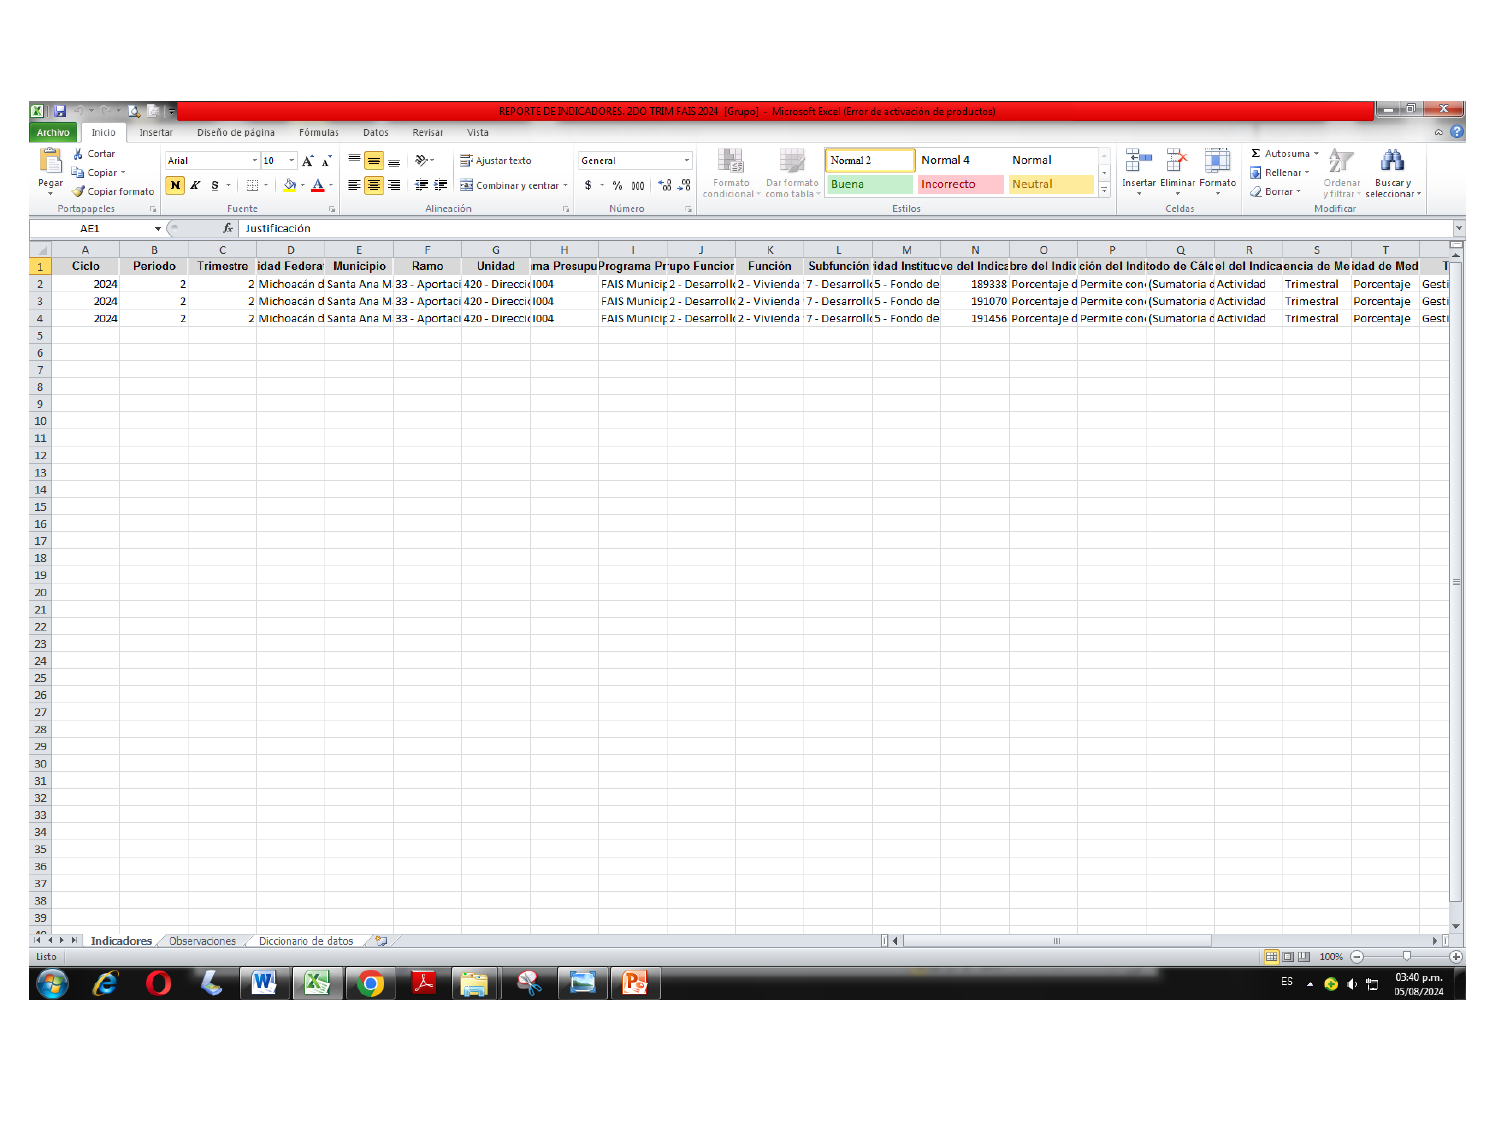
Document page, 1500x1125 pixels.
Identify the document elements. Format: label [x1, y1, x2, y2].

picture [29, 101, 1467, 1000]
